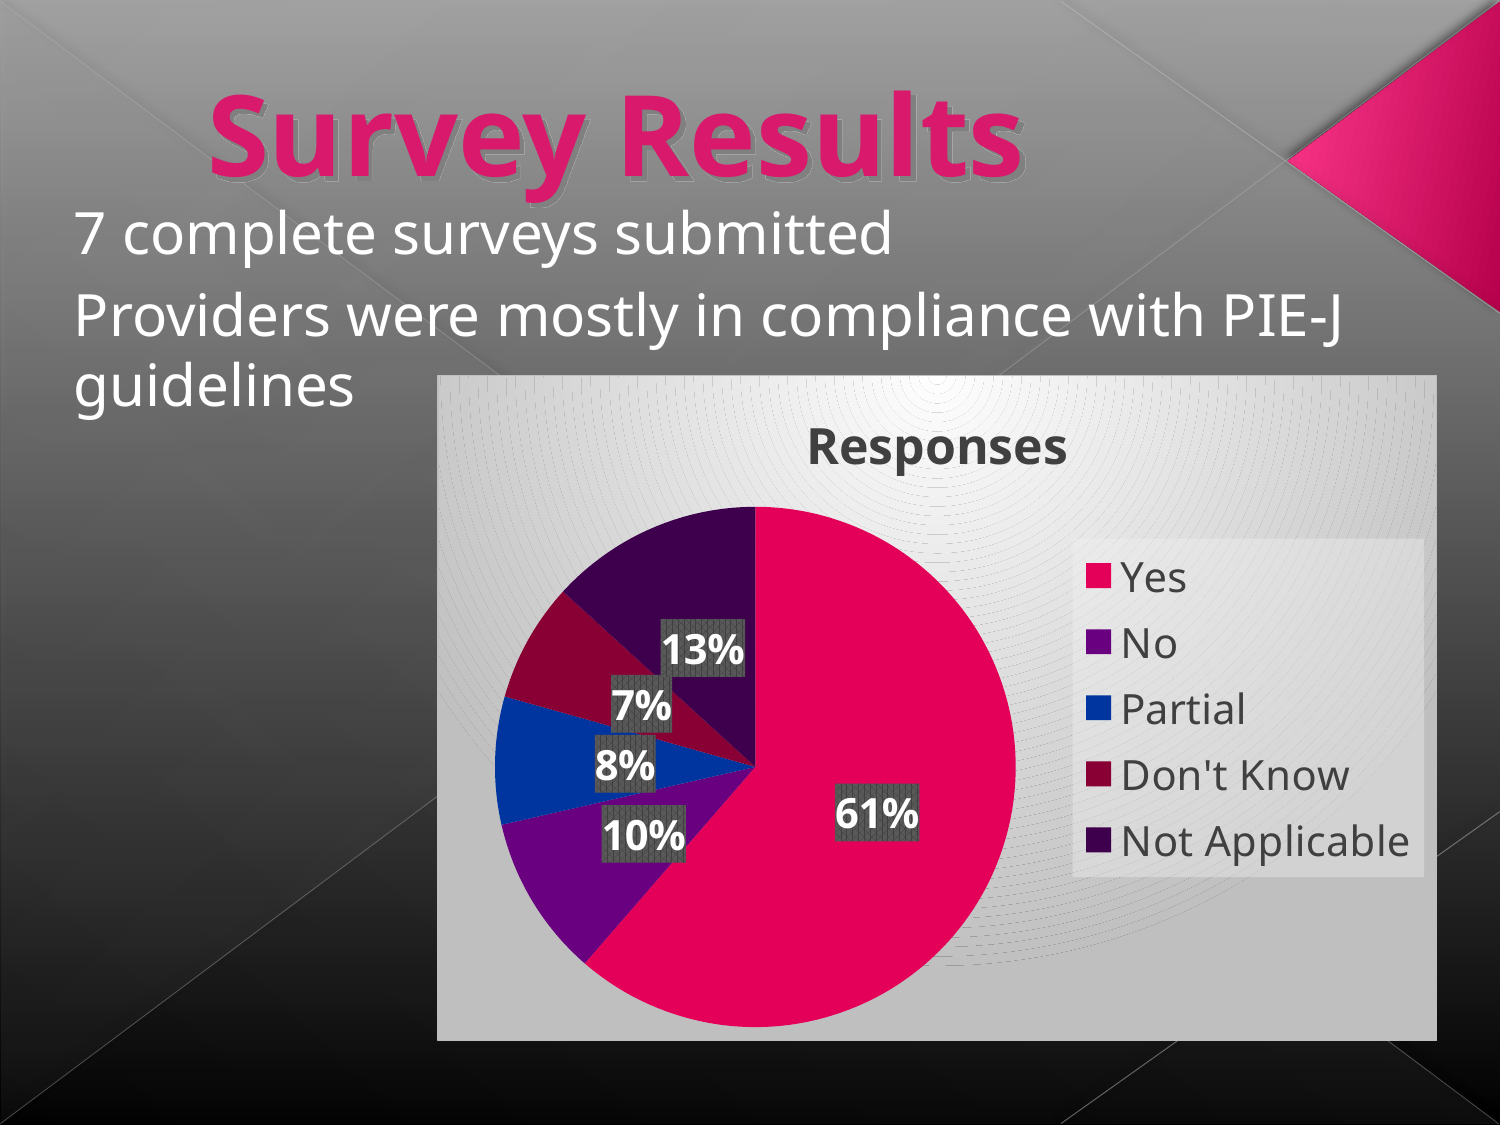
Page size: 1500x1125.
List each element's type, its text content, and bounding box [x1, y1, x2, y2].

chart [437, 374, 1438, 1042]
list [62, 464, 427, 930]
list 7 complete surveys submitted Providers were mostly in compliance with PIE-J guidelines [50, 188, 1400, 464]
list [62, 187, 1413, 361]
title Survey Results [112, 37, 1463, 225]
